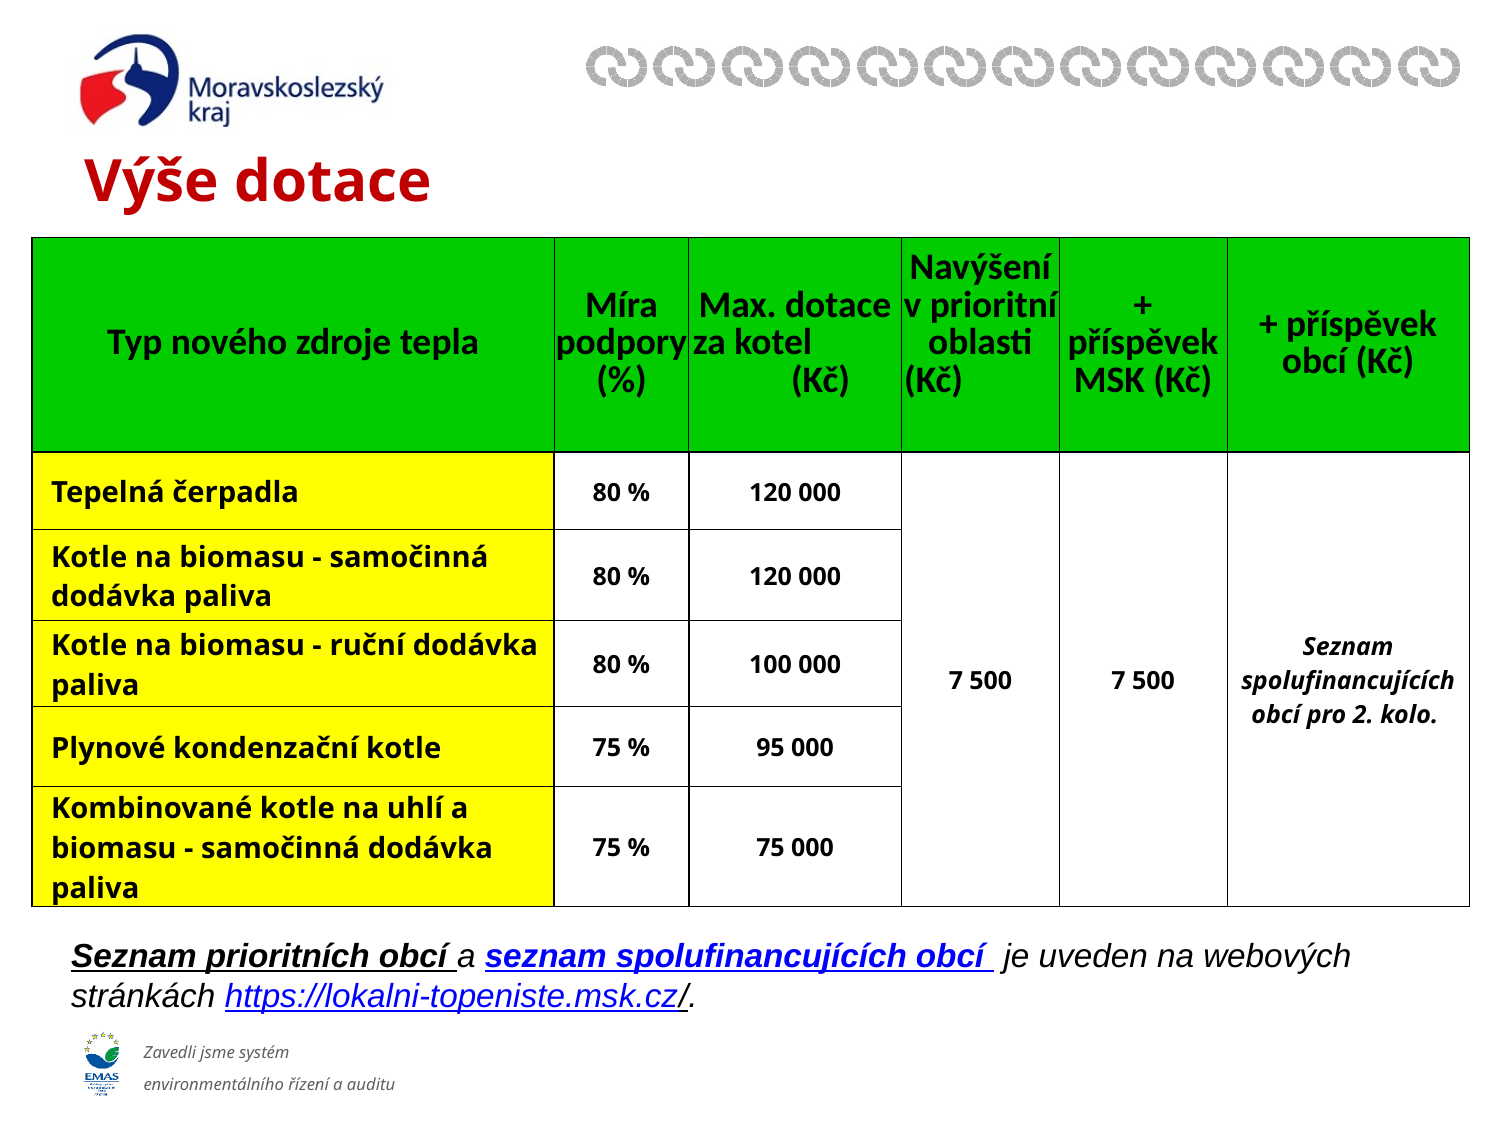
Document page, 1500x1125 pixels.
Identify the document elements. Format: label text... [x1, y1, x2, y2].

table_cell Kotle na biomasu - samočinná dodávka paliva [33, 530, 553, 620]
table_cell 120 000 [690, 453, 901, 529]
title Výše dotace [69, 132, 1033, 225]
picture [789, 46, 850, 87]
picture [992, 46, 1054, 87]
table_cell 75 % [555, 787, 688, 906]
table_cell Kotle na biomasu - ruční dodávka paliva [33, 621, 553, 706]
picture [83, 1057, 119, 1096]
picture [924, 46, 986, 87]
text_box Seznam prioritních obcí a seznam spolufinancujících obcí je uveden na webových stránkách https://lokalni-topeniste.msk.cz/. [56, 927, 1487, 1057]
table_cell Seznam spolufinancujících obcí pro 2. kolo. [1228, 453, 1469, 906]
table_cell 95 000 [690, 707, 901, 786]
table_cell 100 000 [690, 621, 901, 706]
picture [1195, 46, 1256, 87]
picture [53, 27, 408, 146]
table_cell 80 % [555, 621, 688, 706]
table_cell Kombinované kotle na uhlí a biomasu - samočinná dodávka paliva [33, 787, 553, 906]
table_header + příspěvek MSK (Kč) [1060, 238, 1227, 451]
picture [1330, 46, 1391, 87]
picture [653, 46, 715, 87]
table_header Míra podpory (%) [555, 238, 688, 451]
table_cell 75 % [555, 707, 688, 786]
picture [1398, 46, 1460, 87]
table_cell Plynové kondenzační kotle [33, 707, 553, 786]
table_cell 75 000 [690, 787, 901, 906]
table_cell 7 500 [1060, 453, 1227, 906]
table_cell 7 500 [902, 453, 1059, 906]
table_cell 80 % [555, 453, 688, 529]
table_header Navýšení v prioritní oblasti (Kč) [902, 238, 1059, 451]
picture [857, 46, 918, 87]
table_cell 120 000 [690, 530, 901, 620]
table_cell Tepelná čerpadla [33, 453, 553, 529]
picture [1060, 46, 1121, 87]
table_cell 80 % [555, 530, 688, 620]
picture [1127, 46, 1189, 87]
table_header Max. dotace za kotel (Kč) [689, 238, 901, 451]
picture [722, 46, 783, 87]
picture [586, 46, 647, 87]
table_header Typ nového zdroje tepla [33, 238, 554, 451]
picture [1263, 46, 1324, 87]
table_header + příspěvek obcí (Kč) [1228, 238, 1469, 451]
